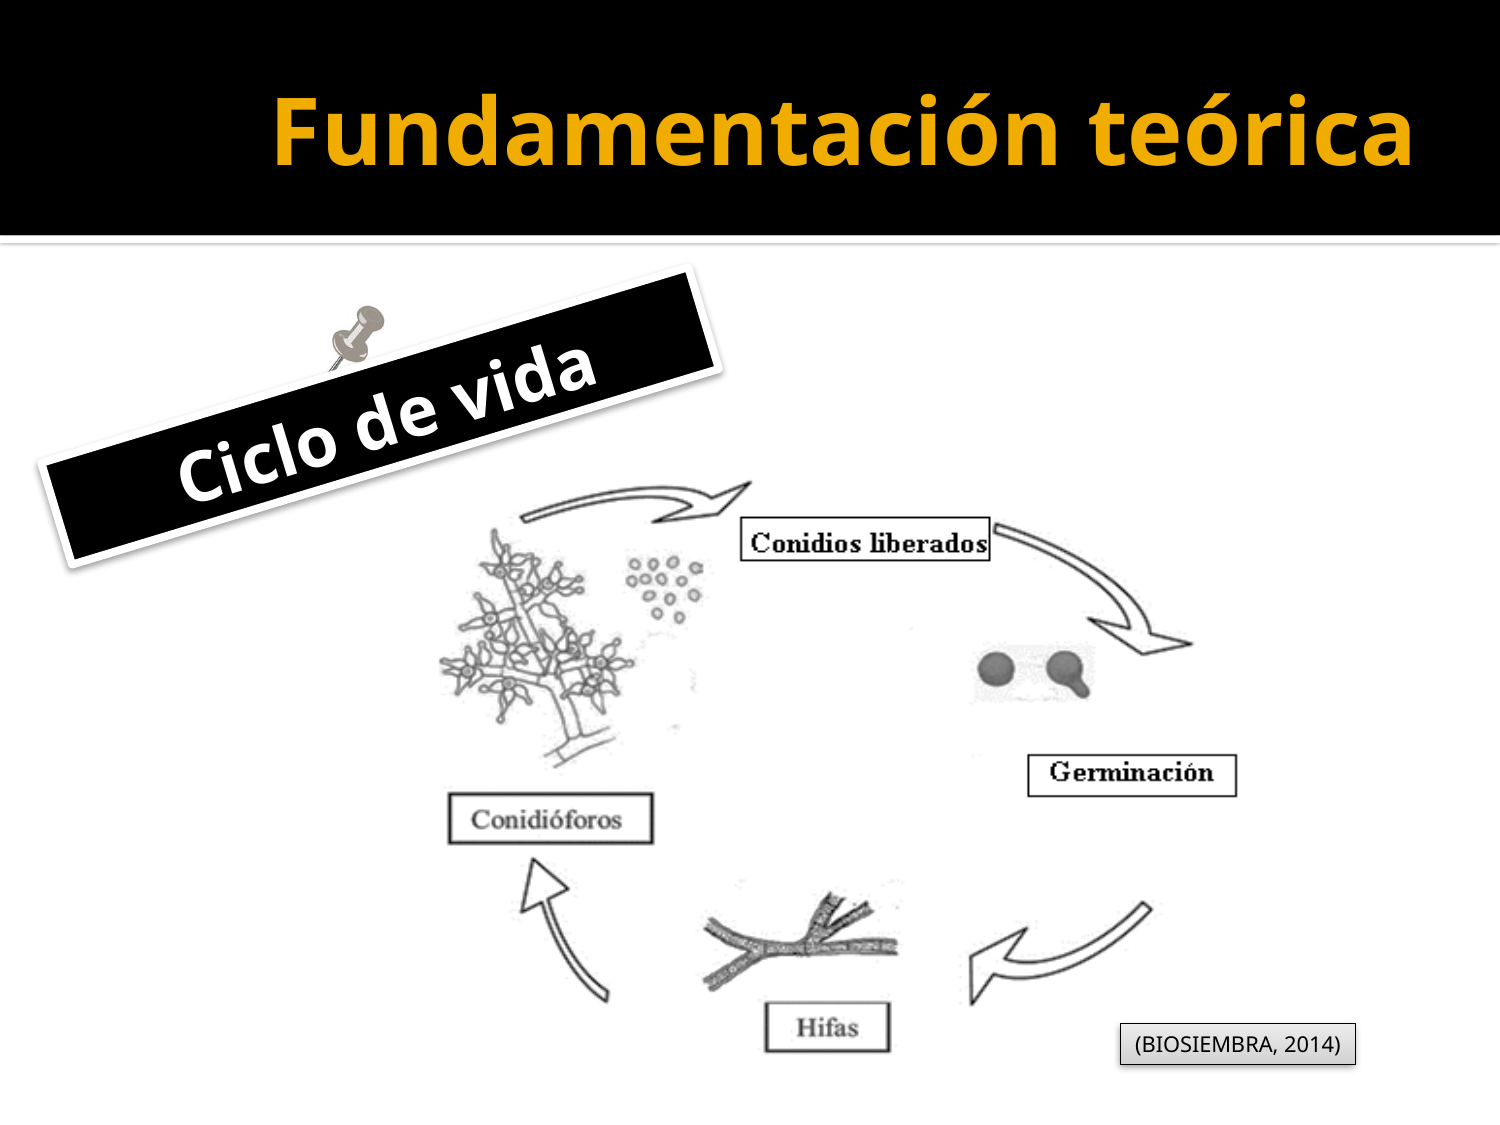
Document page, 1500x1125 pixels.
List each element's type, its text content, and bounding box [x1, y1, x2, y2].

picture [432, 467, 1258, 1071]
title Fundamentación teórica [75, 25, 1425, 231]
picture [315, 302, 385, 391]
text_box (BIOSIEMBRA, 2014) [1262, 1023, 1356, 1065]
list Ciclo de vida [37, 263, 723, 569]
